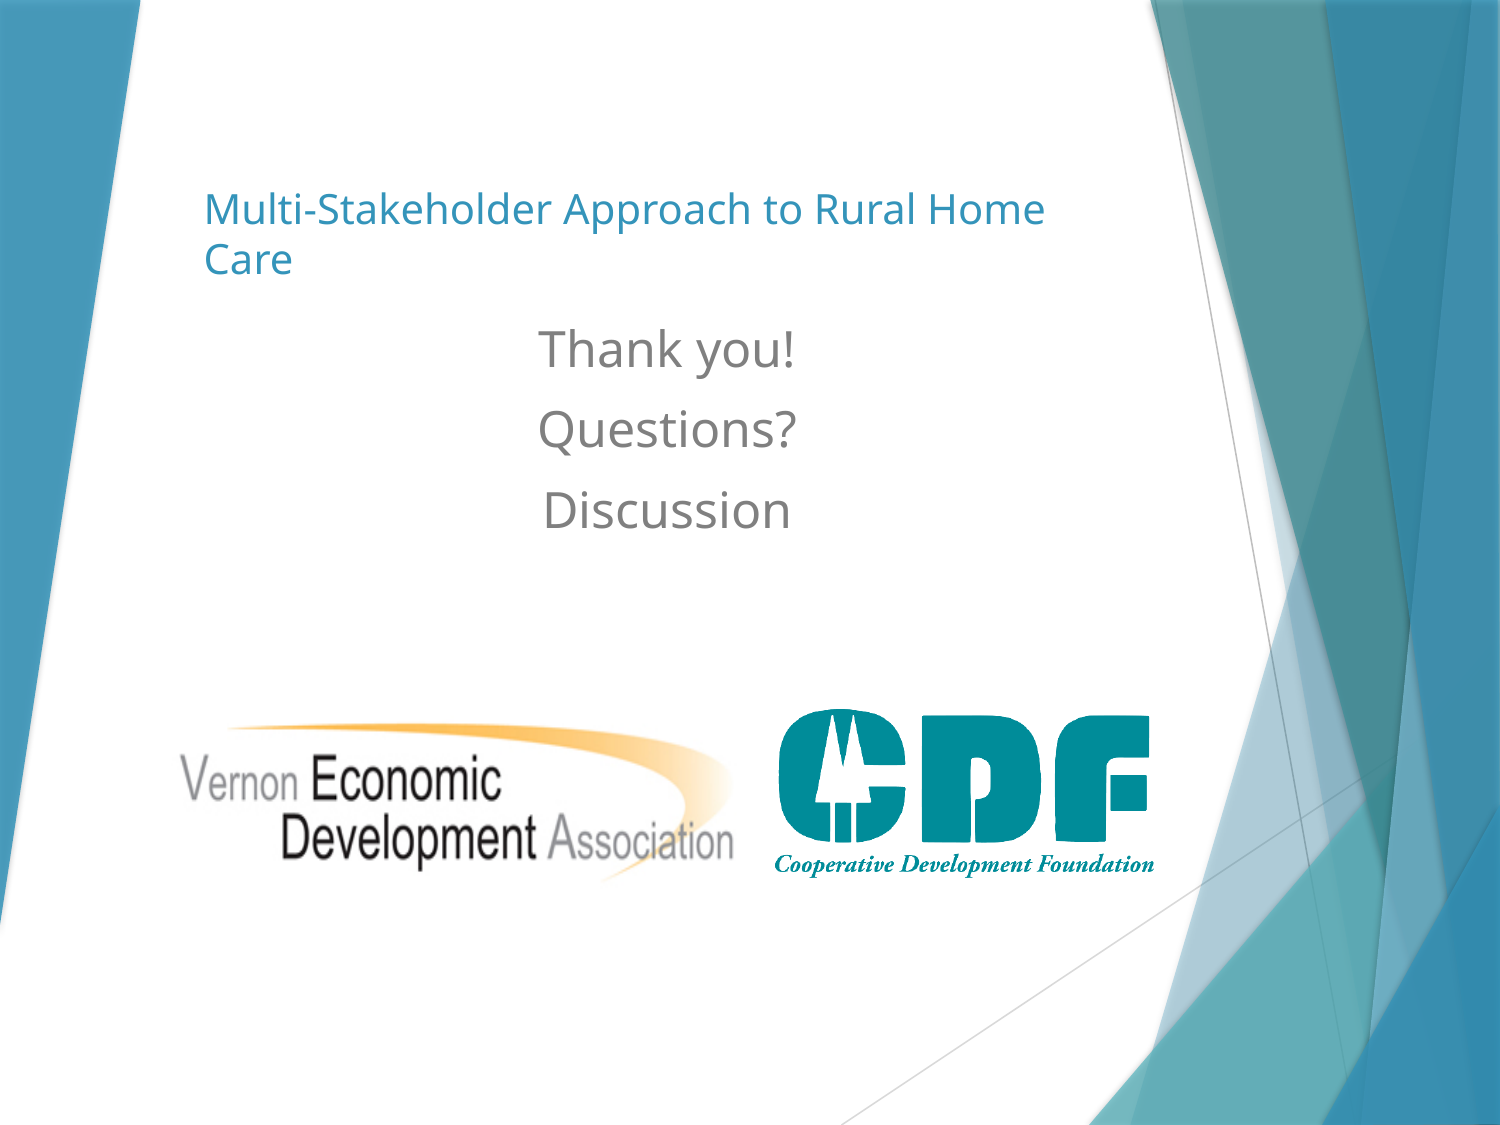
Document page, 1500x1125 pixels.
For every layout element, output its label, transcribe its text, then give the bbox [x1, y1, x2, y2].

subtitle Thank you! Questions? Discussion [189, 309, 1146, 633]
title Multi-Stakeholder Approach to Rural Home Care [188, 165, 1145, 291]
picture [171, 709, 752, 889]
picture [775, 709, 1154, 878]
